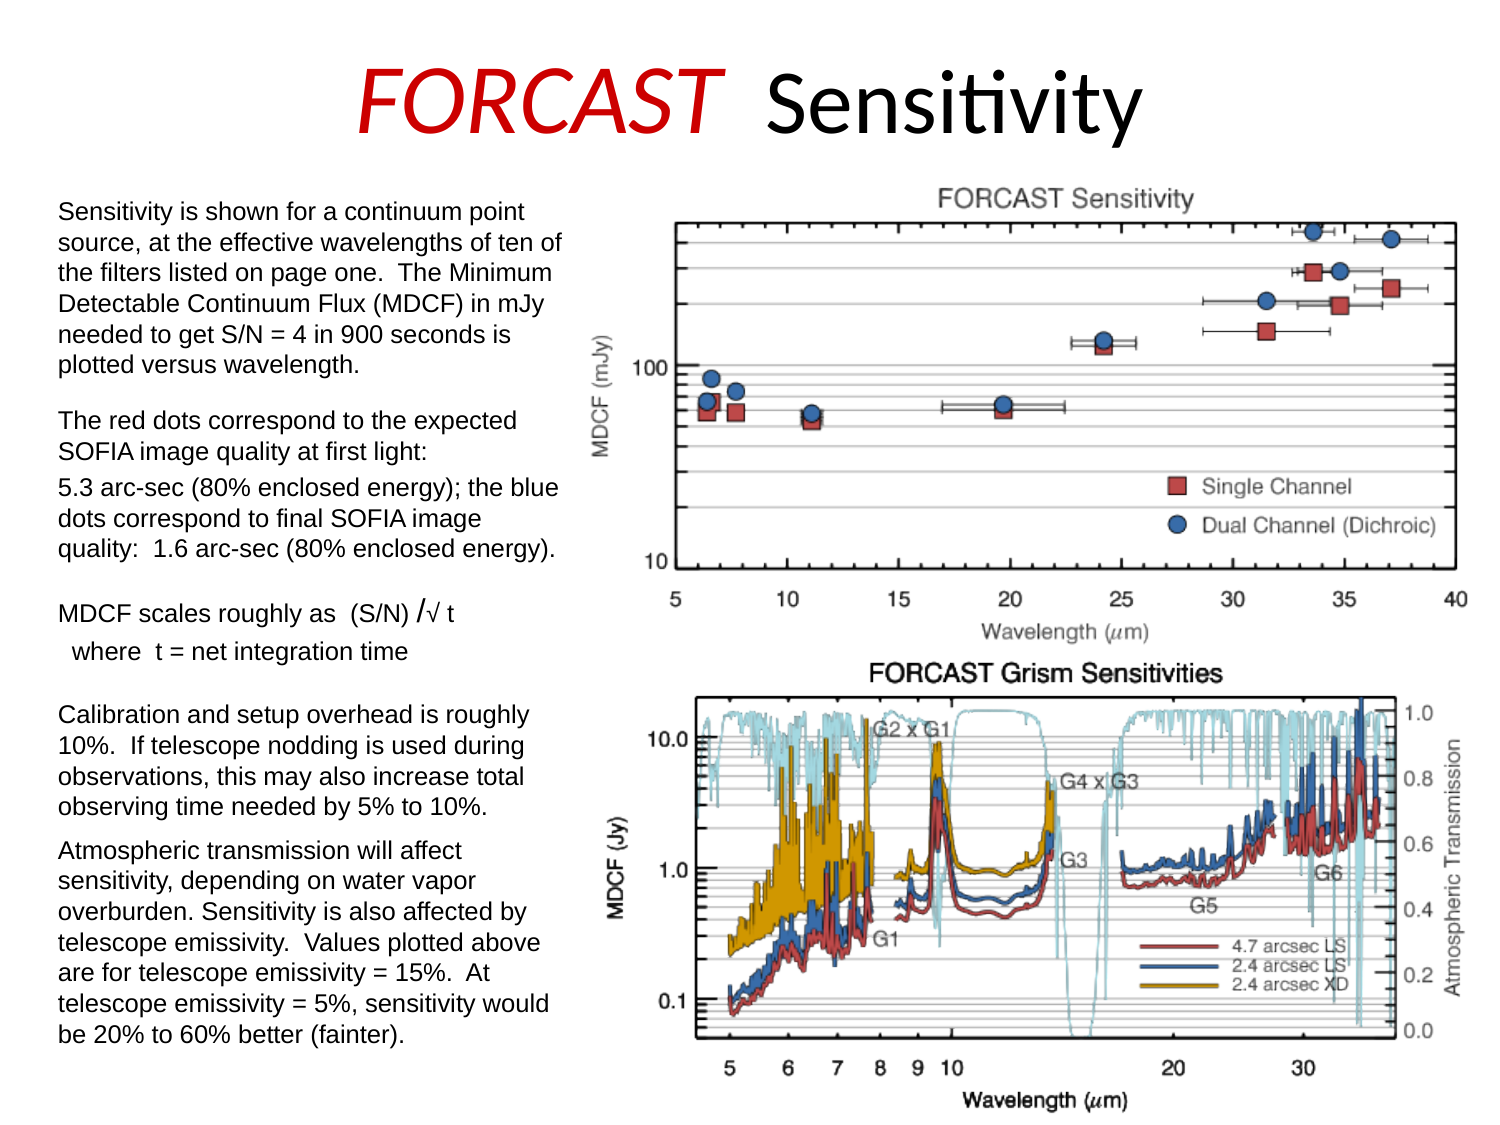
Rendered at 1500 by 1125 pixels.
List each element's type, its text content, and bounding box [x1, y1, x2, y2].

list Sensitivity is shown for a continuum point source, at the effective wavelengths of ten of the filters listed on page one. The Minimum Detectable Continuum Flux (MDCF) in mJy needed to get S/N = 4 in 900 seconds is plotted versus wavelength. The red dots correspond to the expected SOFIA image quality at first light: 5.3 arc-sec (80% enclosed energy); the blue dots correspond to final SOFIA image quality: 1.6 arc-sec (80% enclosed energy). MDCF scales roughly as (S/N) /√ t where t = net integration time Calibration and setup overhead is roughly 10%. If telescope nodding is used during observations, this may also increase total observing time needed by 5% to 10%. Atmospheric transmission will affect sensitivity, depending on water vapor overburden. Sensitivity is also affected by telescope emissivity. Values plotted above are for telescope emissivity = 15%. At telescope emissivity = 5%, sensitivity would be 20% to 60% better (fainter). [42, 187, 582, 1081]
title FORCAST Sensitivity [75, 0, 1425, 187]
picture [581, 173, 1488, 1125]
